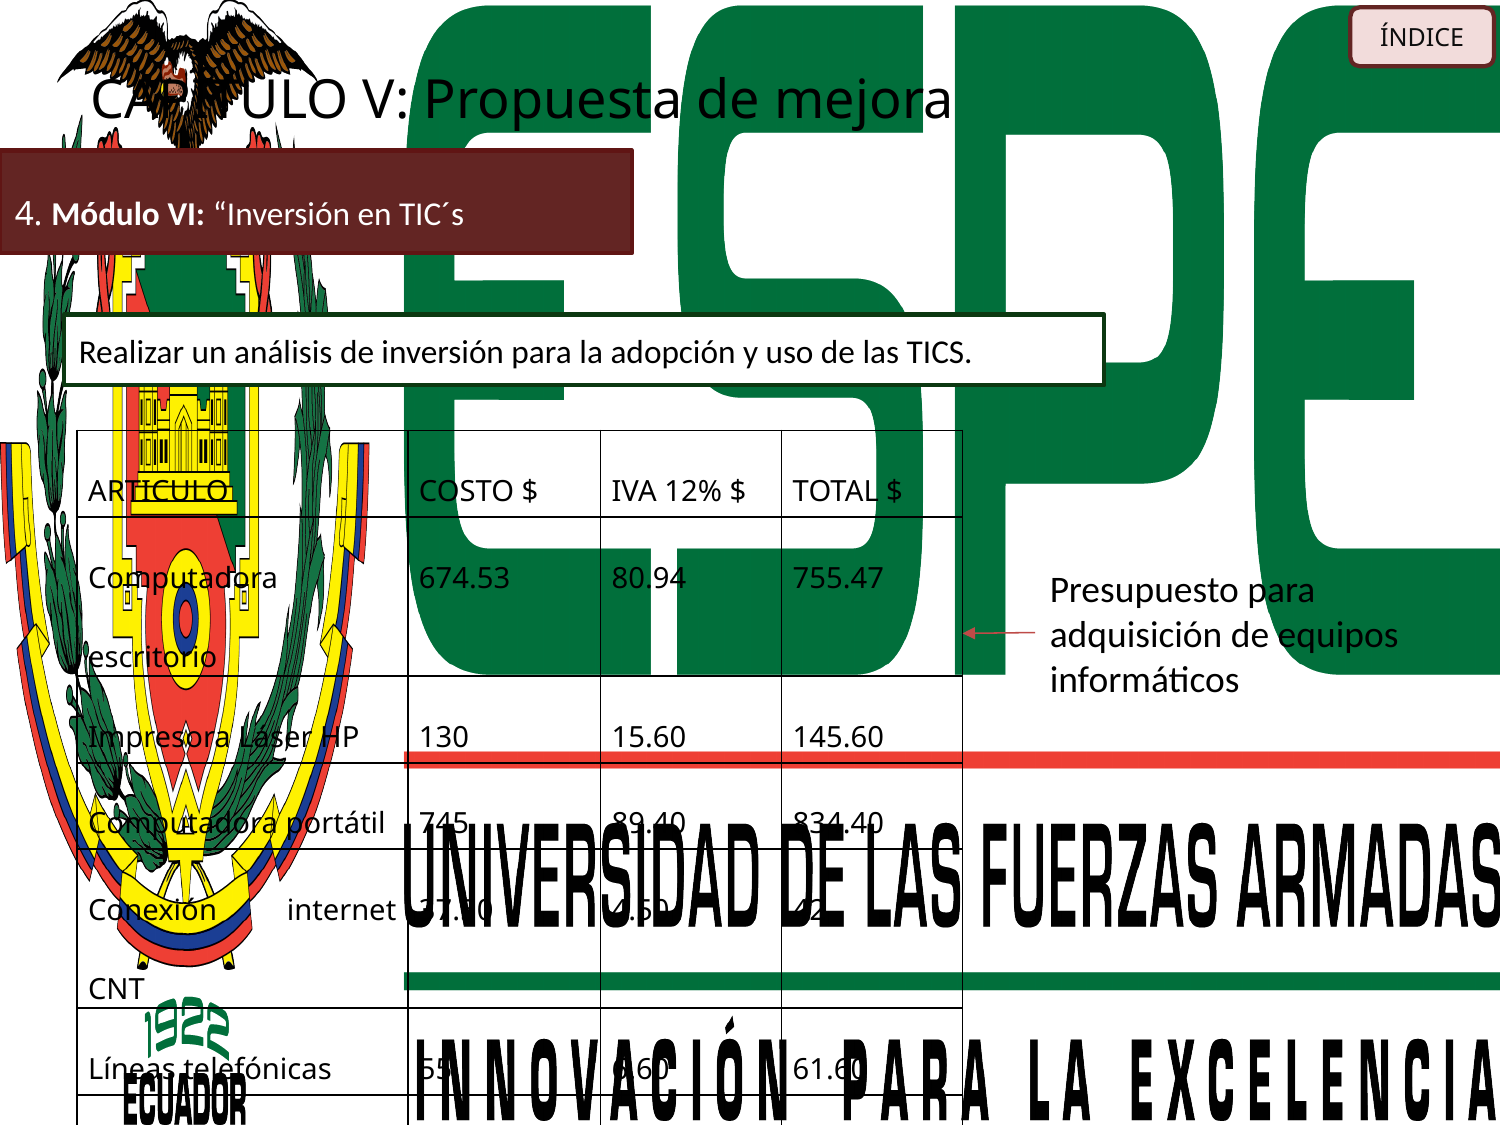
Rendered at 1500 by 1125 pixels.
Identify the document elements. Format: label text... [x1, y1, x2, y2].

picture [0, 0, 1500, 1125]
table_cell 674.53 [409, 518, 600, 675]
table_cell 55 [409, 1009, 600, 1094]
text_box Presupuesto para adquisición de equipos informáticos [1035, 557, 1439, 708]
table_cell Líneas telefónicas [78, 1009, 407, 1094]
text_box Realizar un análisis de inversión para la adopción y uso de las TICS. [62, 312, 1106, 387]
table_header ARTICULO [78, 431, 407, 516]
table_cell 1642.03 [409, 1096, 600, 1125]
table_cell Computadora portátil [78, 764, 407, 848]
table_cell 197.04 [601, 1096, 781, 1125]
table_cell 61.60 [782, 1009, 962, 1094]
table_cell 42 [782, 850, 962, 1007]
table_cell 4.50 [601, 850, 781, 1007]
table_cell 834.40 [782, 764, 962, 848]
table_cell 37.50 [409, 850, 600, 1007]
table_cell 130 [409, 677, 600, 762]
table_cell Total [78, 1096, 407, 1125]
table_cell 755.47 [782, 518, 962, 675]
table_cell 80.94 [601, 518, 781, 675]
table_header TOTAL $ [782, 431, 962, 516]
table_header COSTO $ [409, 431, 600, 516]
table_cell 145.60 [782, 677, 962, 762]
table_cell 1839.07 [782, 1096, 962, 1125]
table_cell 6.60 [601, 1009, 781, 1094]
table_header IVA 12% $ [601, 431, 781, 516]
table_cell 89.40 [601, 764, 781, 848]
text_box ÍNDICE [1348, 5, 1497, 69]
table_cell 745 [409, 764, 600, 848]
text_box 4. Módulo VI: “Inversión en TIC´s [0, 148, 634, 255]
table_cell Conexión internet CNT [78, 850, 407, 1007]
title CAPÍTULO V: Propuesta de mejora [75, 56, 1425, 138]
table_cell Impresora Láser HP [78, 677, 407, 762]
table_cell 15.60 [601, 677, 781, 762]
table_cell Computadora escritorio [78, 518, 407, 675]
